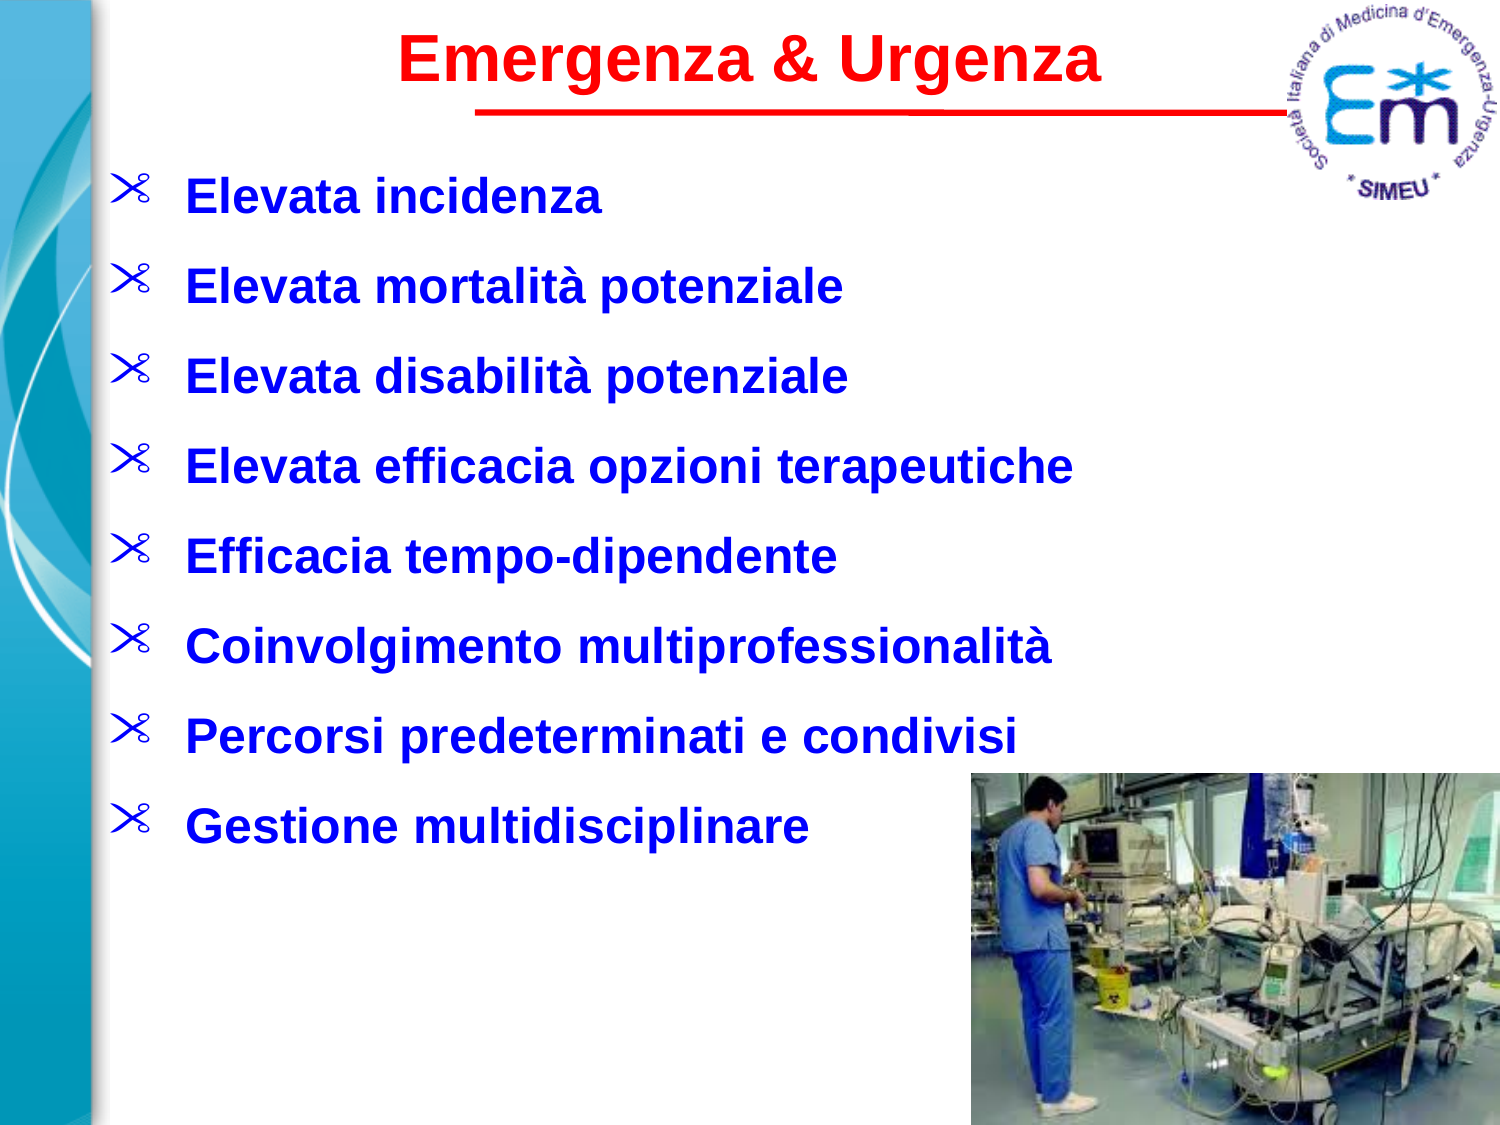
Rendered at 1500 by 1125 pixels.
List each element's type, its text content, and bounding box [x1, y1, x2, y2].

picture [971, 773, 1500, 1125]
text_box Elevata incidenza Elevata mortalità potenziale Elevata disabilità potenziale Elevata efficacia opzioni terapeutiche Efficacia tempo-dipendente Coinvolgimento multiprofessionalità Percorsi predeterminati e condivisi Gestione multidisciplinare [99, 124, 1276, 863]
text_box Emergenza & Urgenza [37, 6, 1283, 103]
picture [0, 0, 110, 1125]
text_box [1286, 4, 1497, 200]
